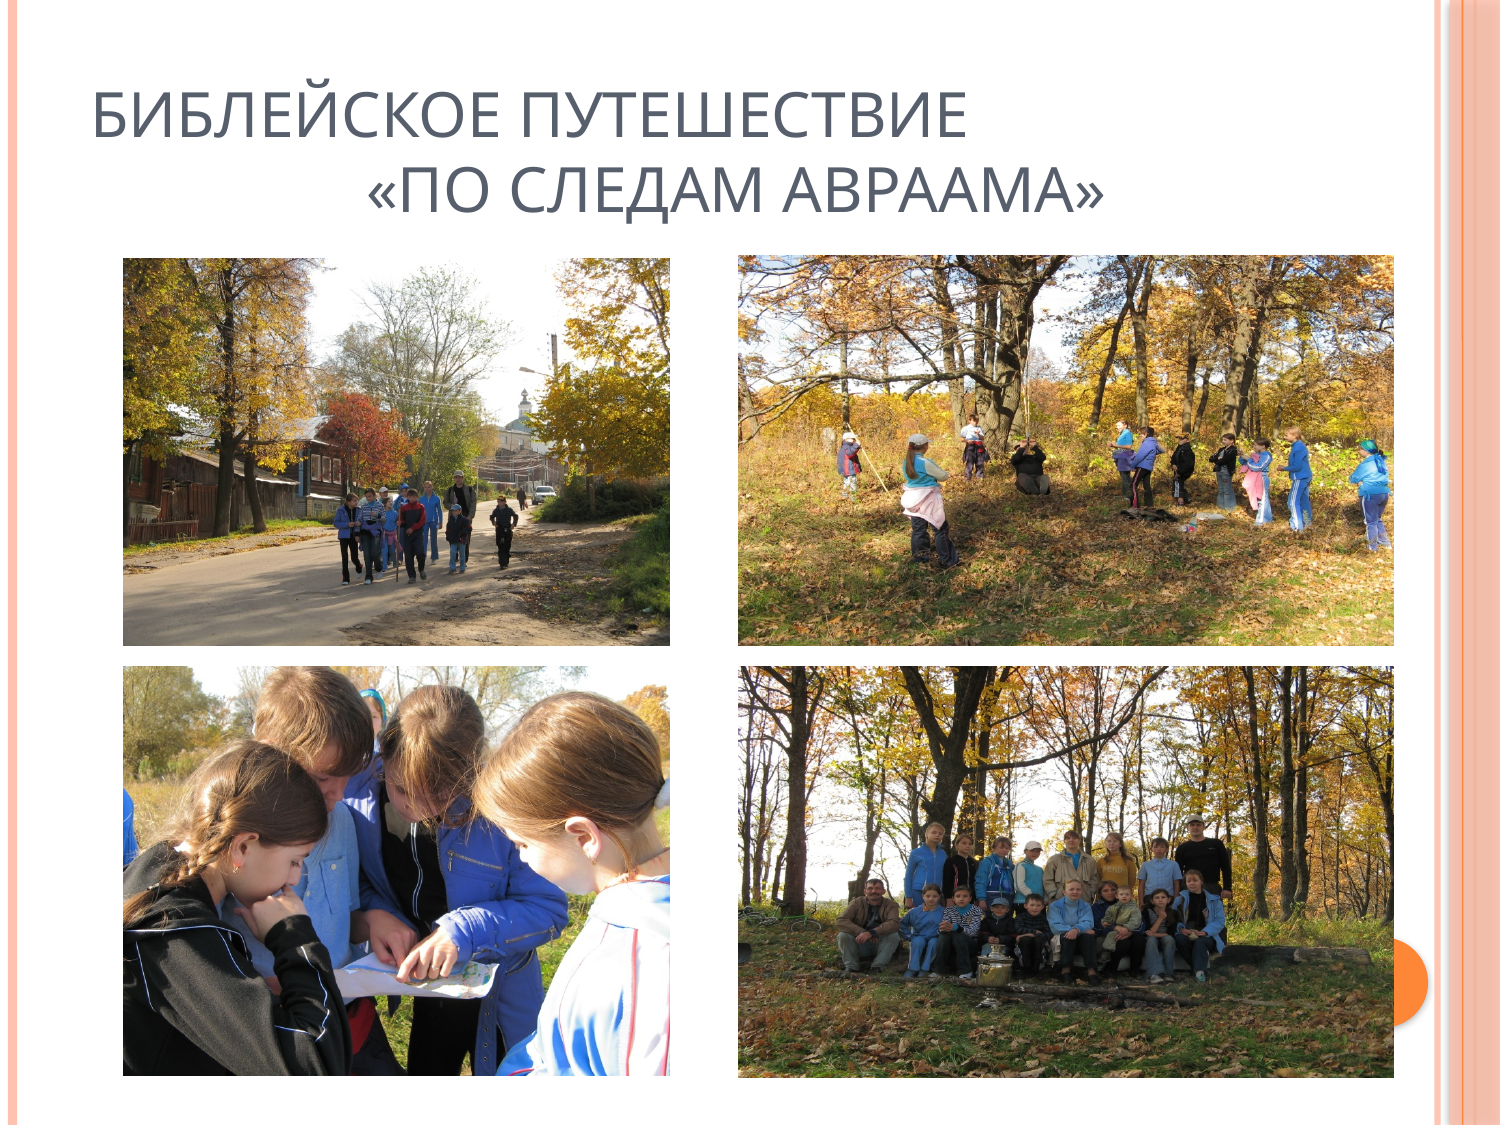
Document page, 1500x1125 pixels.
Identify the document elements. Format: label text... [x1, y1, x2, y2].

picture [737, 254, 1395, 646]
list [123, 257, 670, 646]
title БИБЛЕЙСКОЕ ПУТЕШЕСТВИЕ «ПО СЛЕДАМ АВРААМА» [75, 45, 1300, 233]
picture [123, 666, 670, 1077]
picture [737, 666, 1395, 1079]
